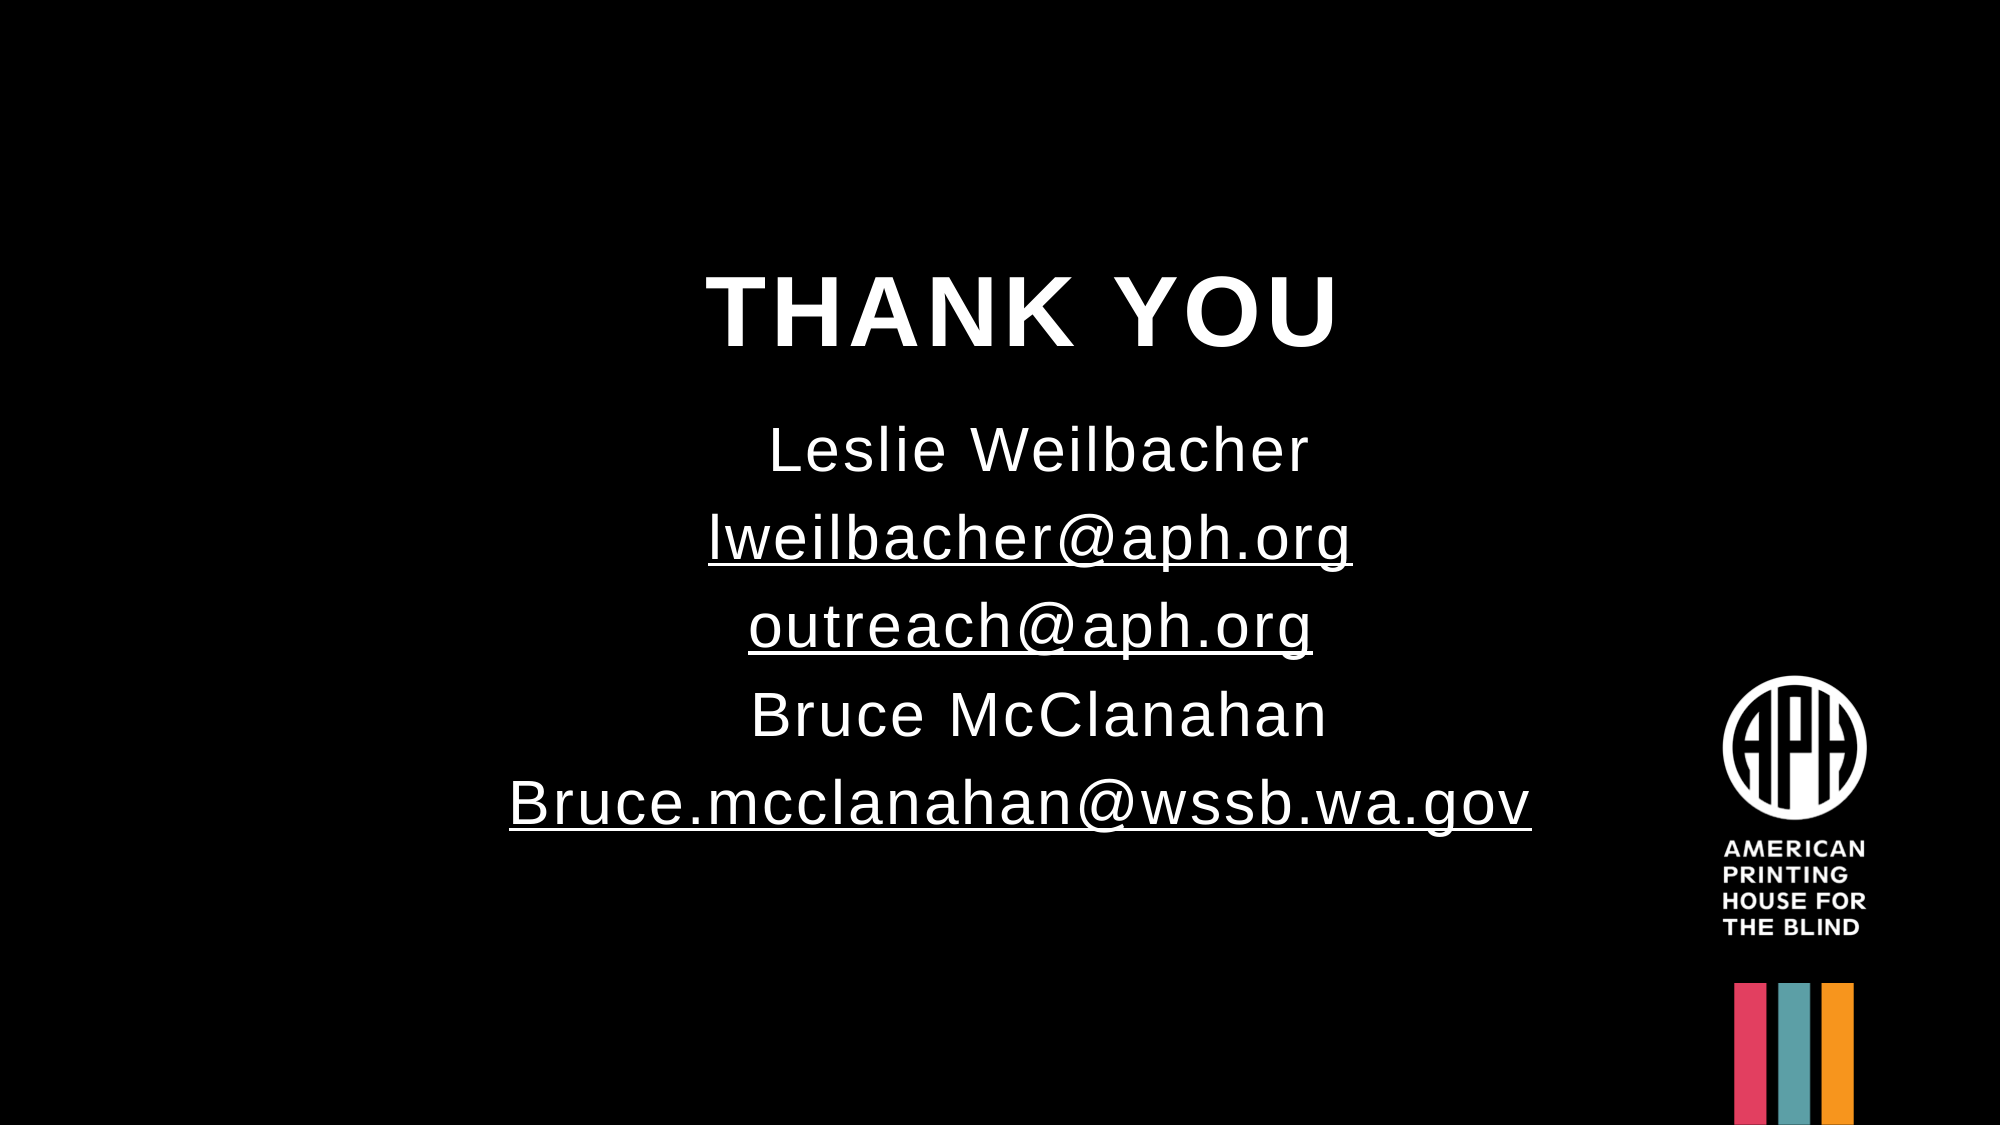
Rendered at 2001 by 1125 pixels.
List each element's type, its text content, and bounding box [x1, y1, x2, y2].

title Thank you [203, 252, 1875, 381]
subtitle Leslie Weilbacher lweilbacher@aph.org outreach@aph.org Bruce McClanahan Bruce.mcclanahan@wssb.wa.gov [181, 409, 1898, 963]
picture [1734, 983, 1854, 1125]
